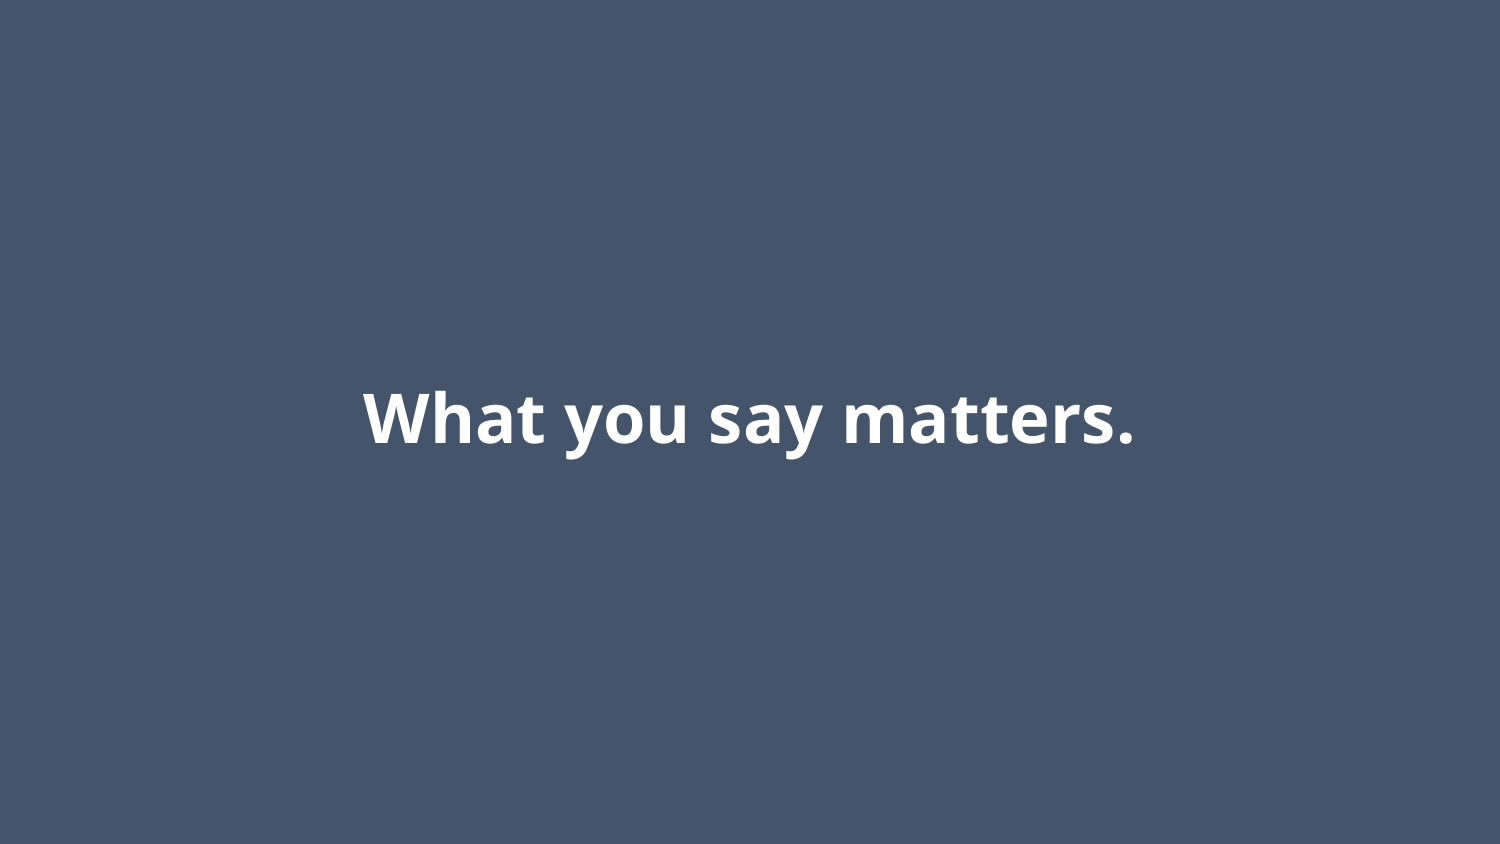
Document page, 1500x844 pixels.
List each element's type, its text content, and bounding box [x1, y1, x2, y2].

title What you say matters. [0, 0, 1500, 844]
